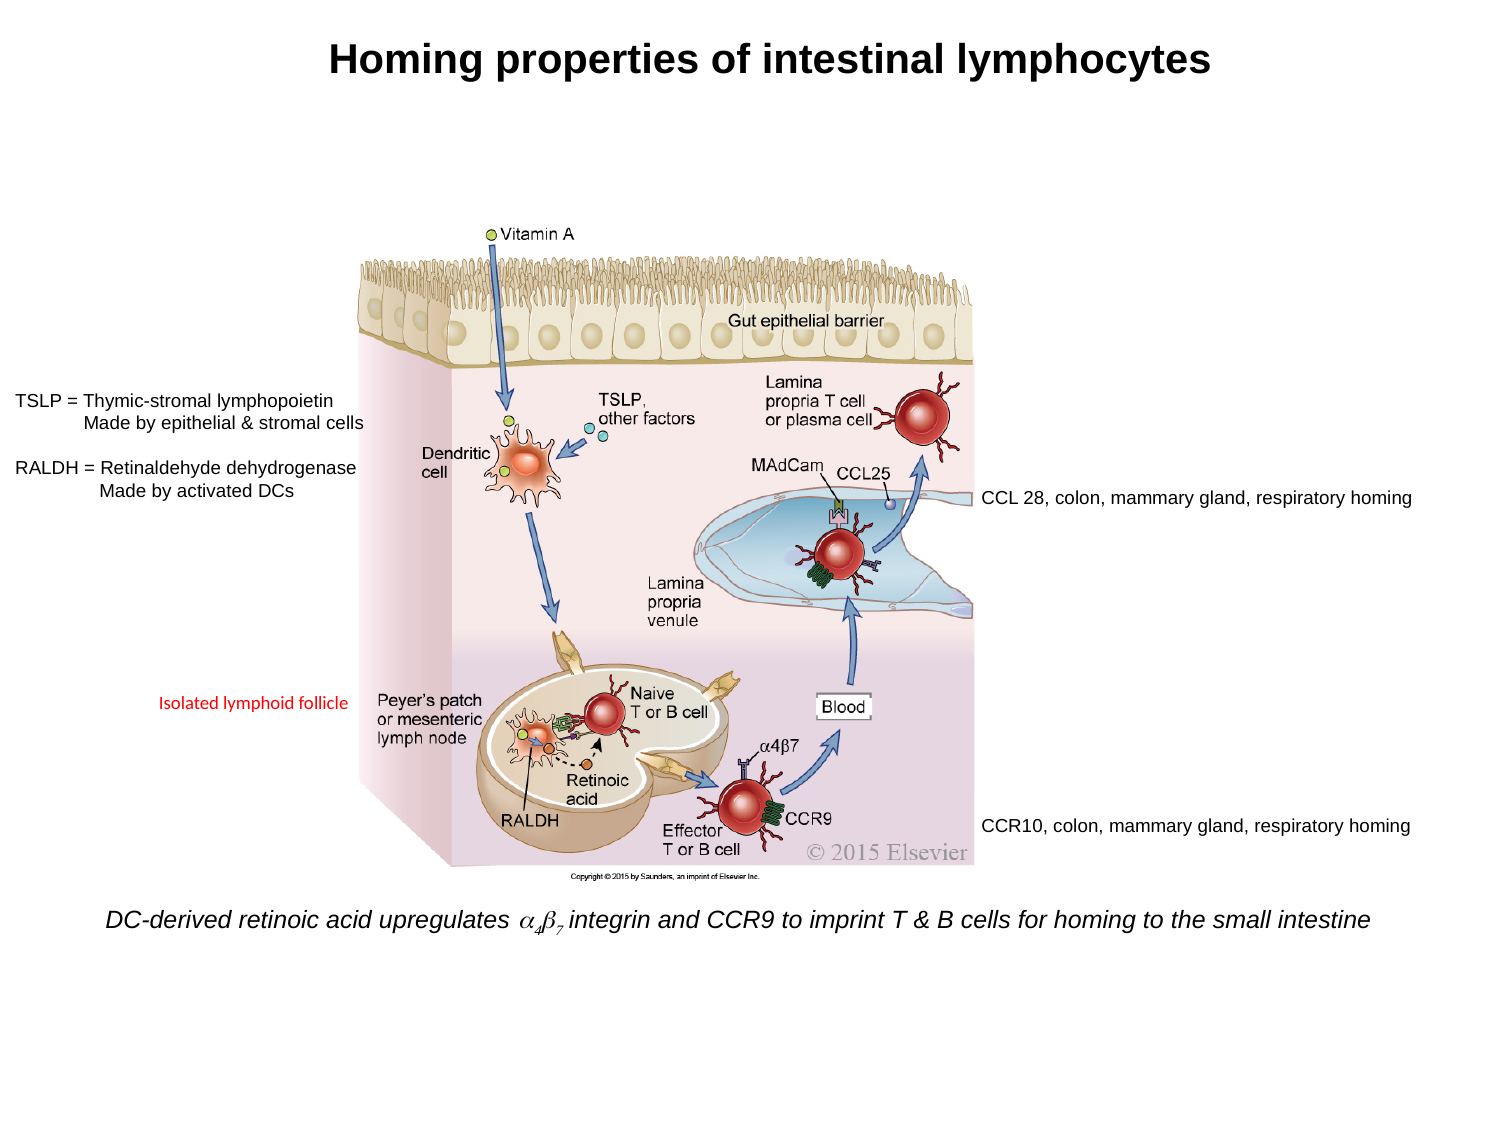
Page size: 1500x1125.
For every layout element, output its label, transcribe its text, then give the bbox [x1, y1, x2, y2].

text_box CCL 28, colon, mammary gland, respiratory homing [980, 477, 1428, 516]
text_box CCR10, colon, mammary gland, respiratory homing [980, 805, 1426, 844]
picture [356, 224, 975, 883]
text_box TSLP = Thymic-stromal lymphopoietin Made by epithelial & stromal cells RALDH = Retinaldehyde dehydrogenase Made by activated DCs [0, 381, 351, 509]
text_box DC-derived retinoic acid upregulates a4b7 integrin and CCR9 to imprint T & B cells for homing to the small intestine [90, 896, 1389, 946]
text_box Isolated lymphoid follicle [144, 683, 351, 721]
text_box Homing properties of intestinal lymphocytes [313, 24, 1228, 89]
